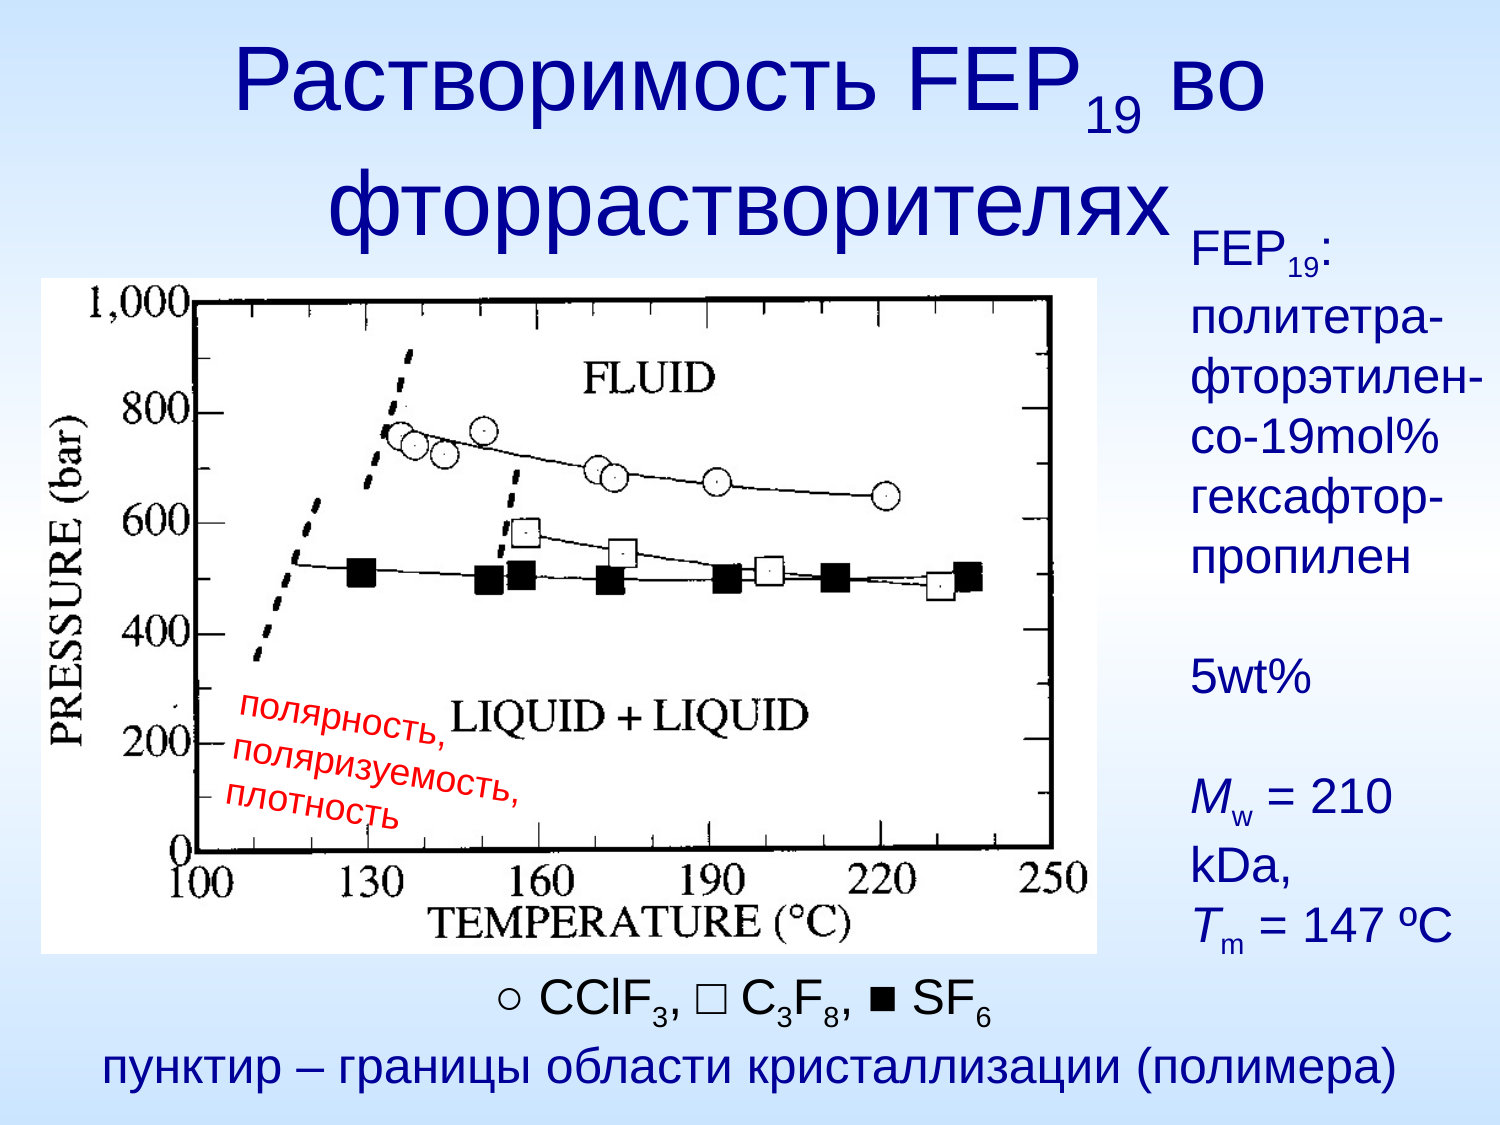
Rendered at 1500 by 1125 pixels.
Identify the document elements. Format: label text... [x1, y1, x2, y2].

text_box ○ CClF3, □ C3F8, ■ SF6 пунктир – границы области кристаллизации (полимера) [41, 957, 1459, 1101]
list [40, 278, 1097, 955]
text_box FEP19: политетра-фторэтилен-co-19mol% гексафтор-пропилен 5wt% Mw = 210 kDa, Tm = 147 ºC [1175, 208, 1500, 968]
title Растворимость FEP19 во фторрастворителях [0, 42, 1500, 231]
